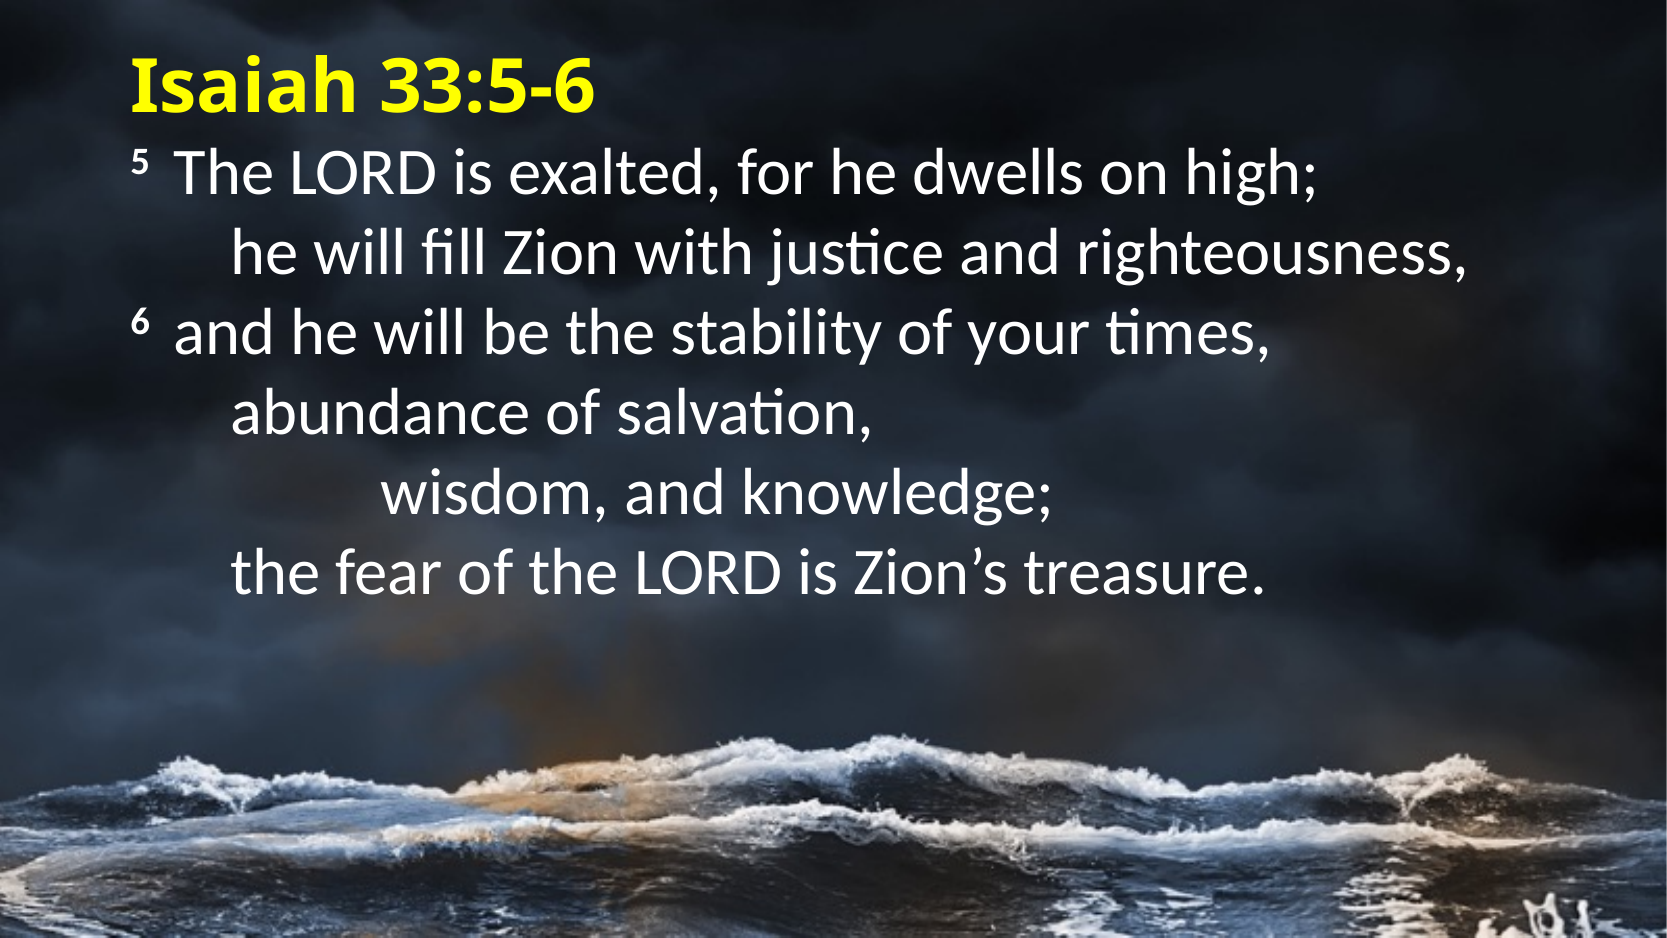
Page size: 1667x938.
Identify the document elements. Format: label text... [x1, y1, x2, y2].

text_box Isaiah 33:5-6 5 The Lord is exalted, for he dwells on high; he will fill Zion with justice and righteousness, 6 and he will be the stability of your times, abundance of salvation, wisdom, and knowledge; the fear of the Lord is Zion’s treasure. [115, 30, 1548, 615]
picture [0, 0, 1667, 938]
